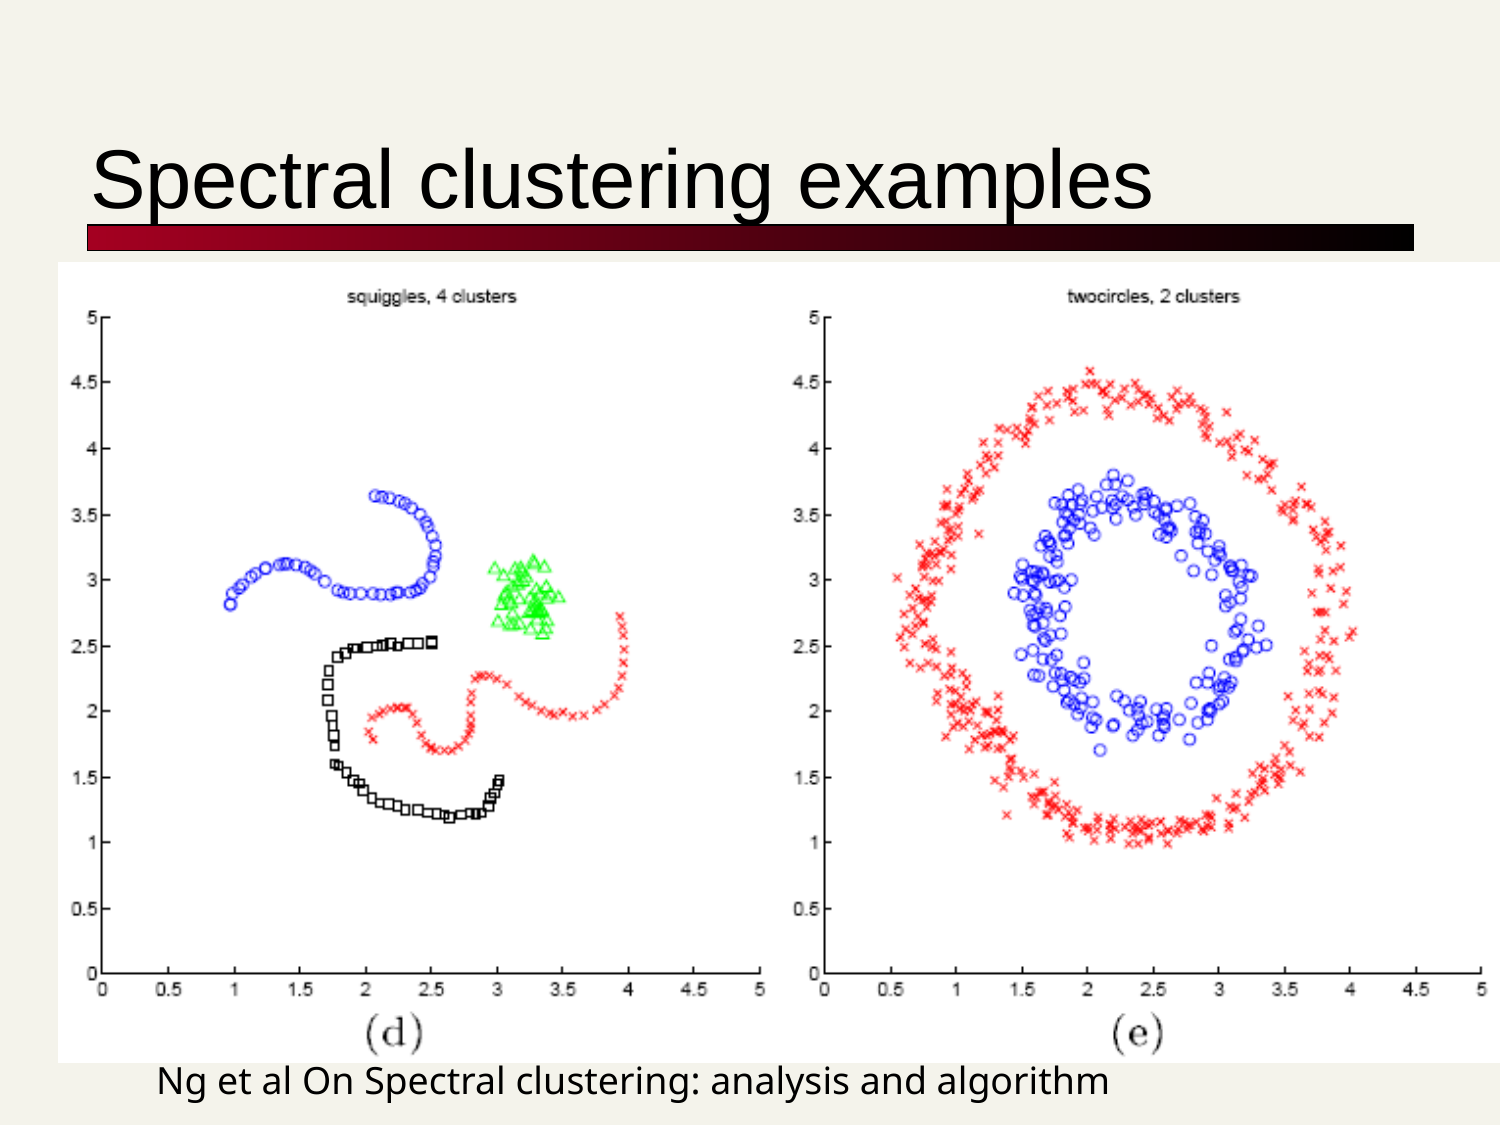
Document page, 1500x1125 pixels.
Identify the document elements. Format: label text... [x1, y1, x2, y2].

text_box Ng et al On Spectral clustering: analysis and algorithm [141, 1072, 1388, 1110]
title Spectral clustering examples [74, 44, 1426, 233]
picture [58, 262, 1500, 1063]
